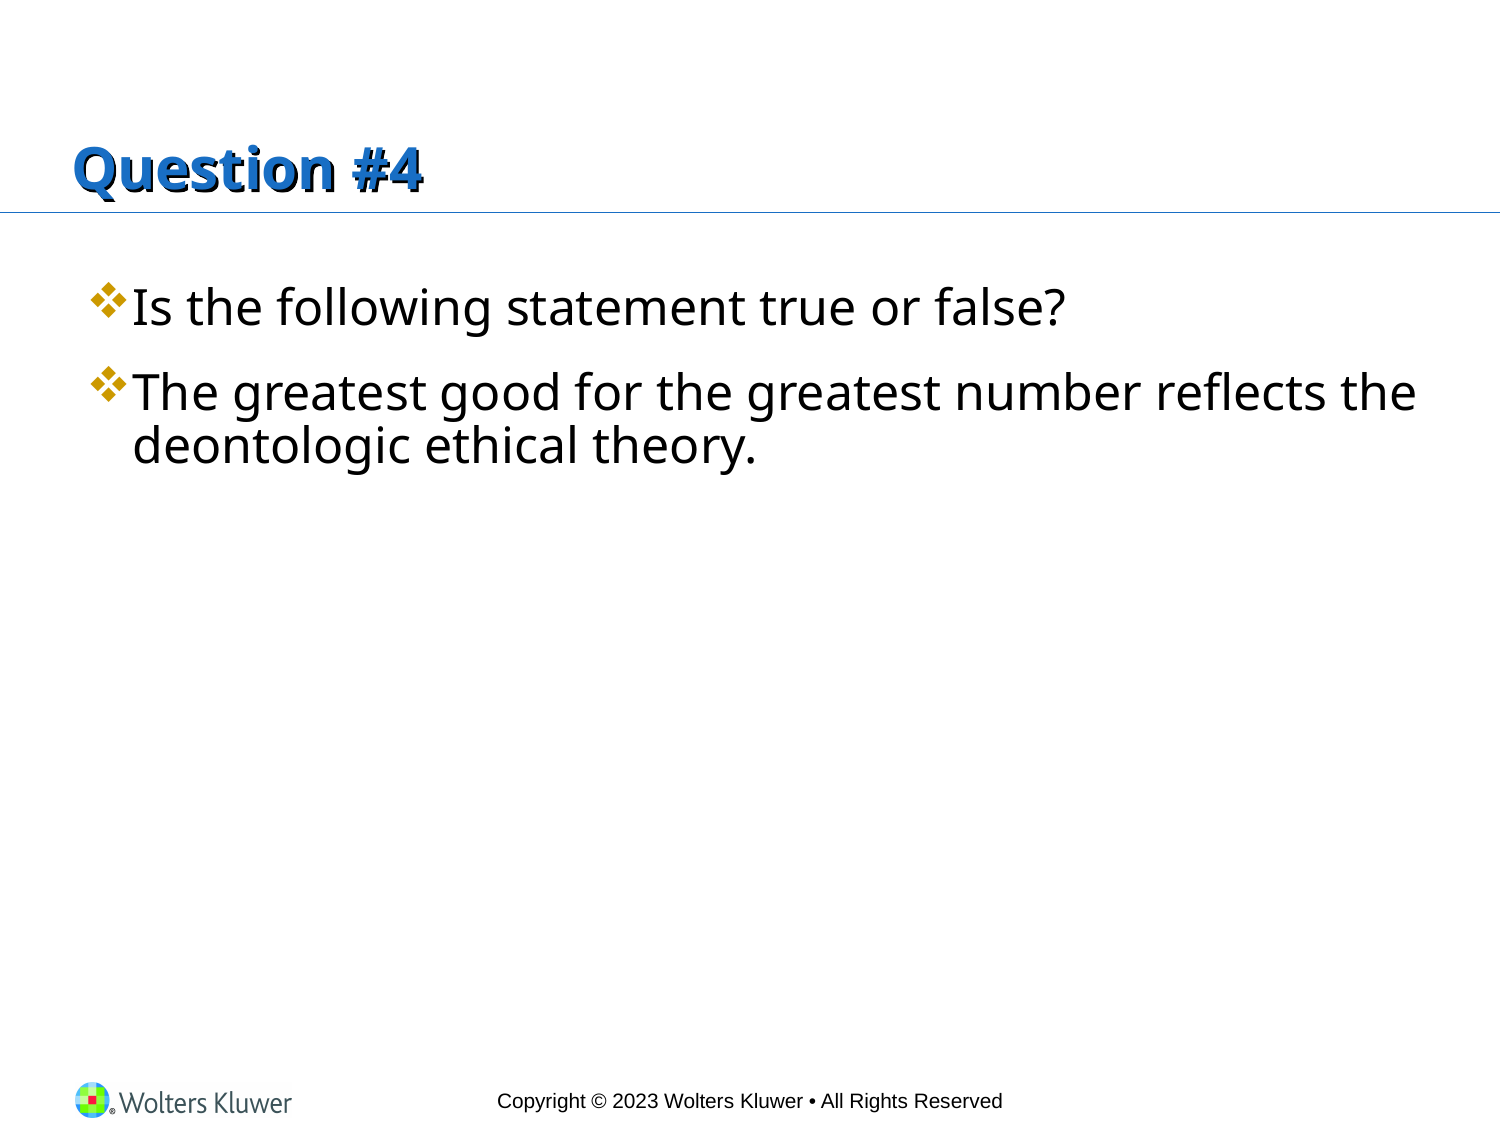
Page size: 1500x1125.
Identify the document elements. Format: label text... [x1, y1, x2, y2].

list Is the following statement true or false? The greatest good for the greatest number reflects the deontologic ethical theory. [71, 275, 1485, 880]
title Question #4 [71, 138, 1470, 203]
picture [75, 1082, 292, 1118]
